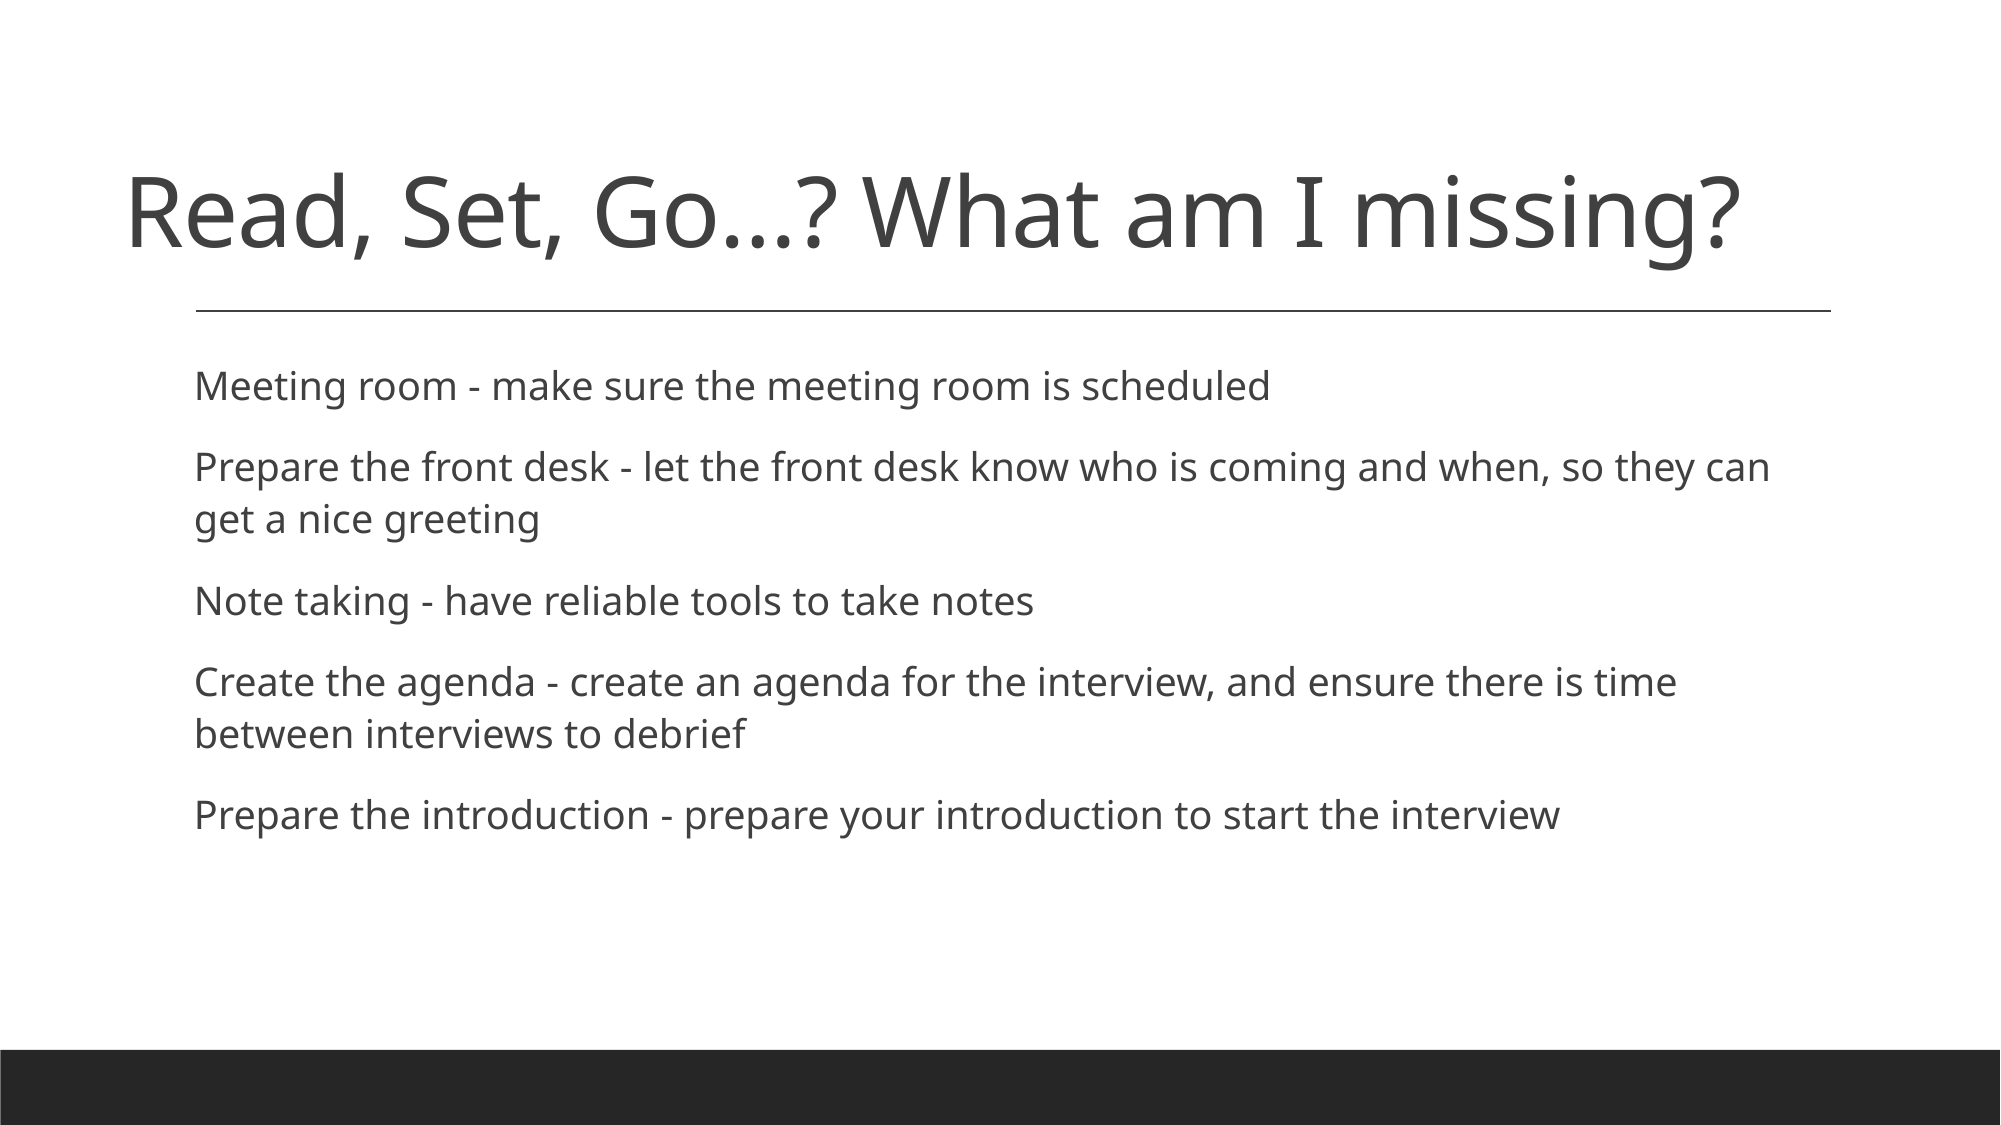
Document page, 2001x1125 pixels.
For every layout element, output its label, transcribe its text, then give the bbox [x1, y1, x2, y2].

text_box Meeting room - make sure the meeting room is scheduled Prepare the front desk - let the front desk know who is coming and when, so they can get a nice greeting Note taking - have reliable tools to take notes Create the agenda - create an agenda for the interview, and ensure there is time between interviews to debrief Prepare the introduction - prepare your introduction to start the interview [178, 348, 1834, 1016]
title Read, Set, Go…? What am I missing? [108, 47, 1902, 277]
